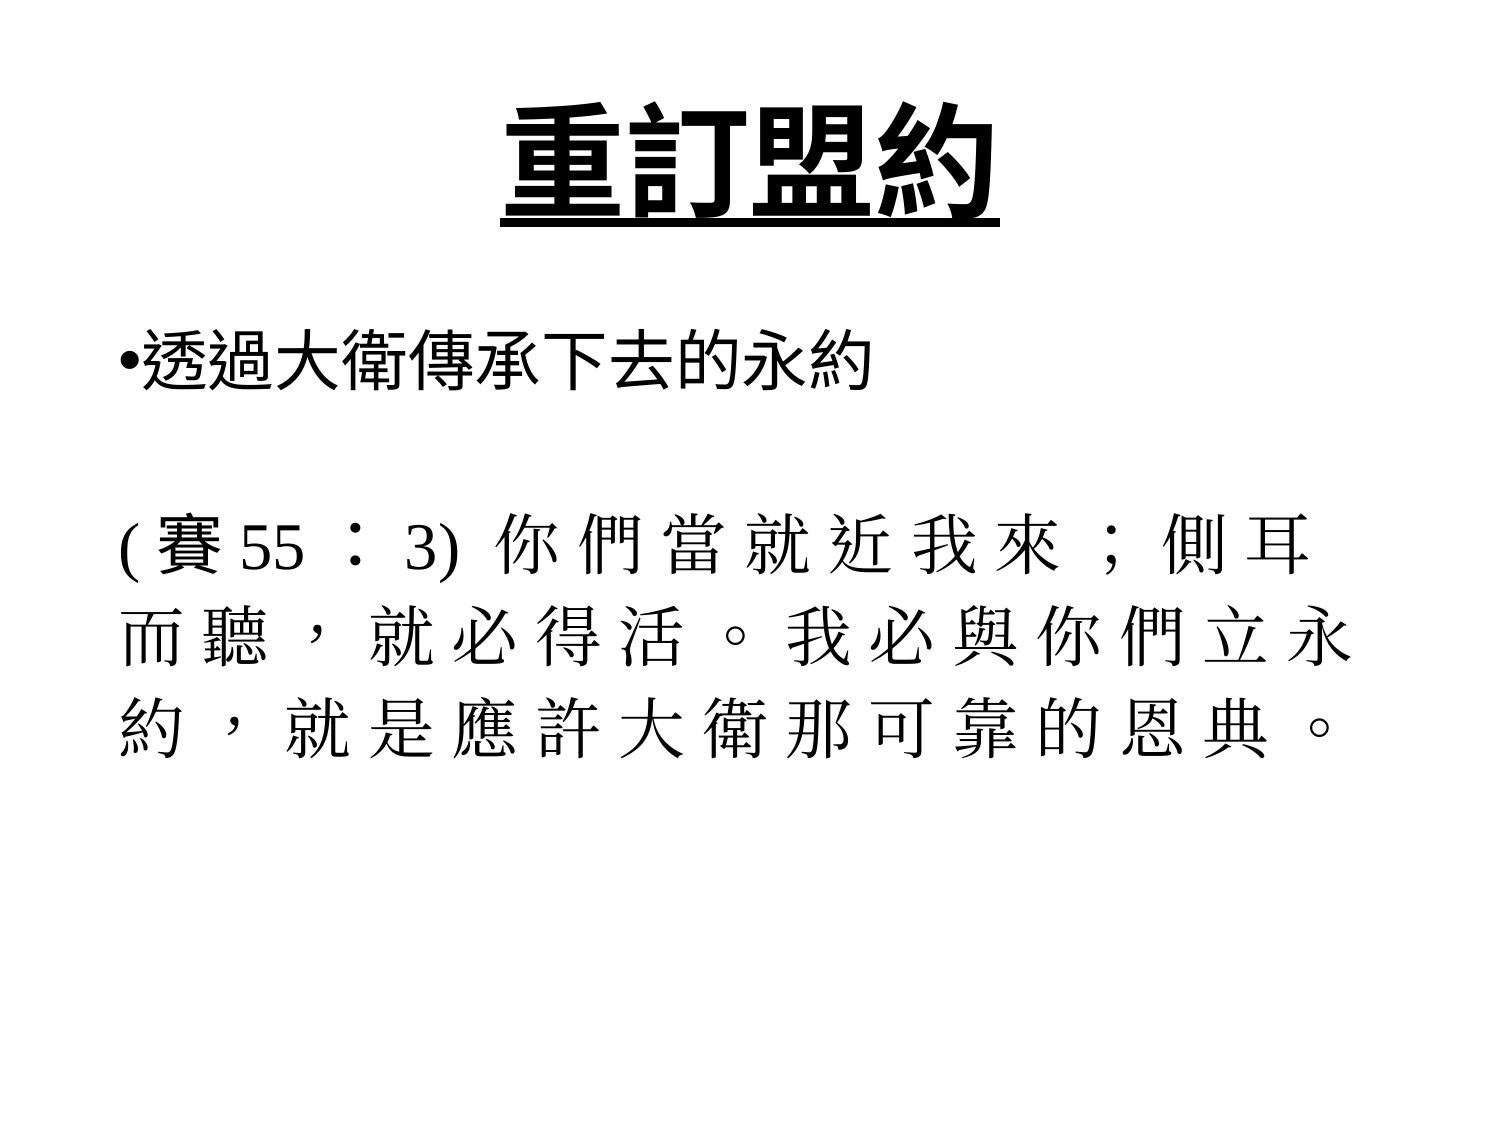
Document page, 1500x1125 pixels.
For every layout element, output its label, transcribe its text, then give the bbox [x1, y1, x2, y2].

list 透過大衛傳承下去的永約 (賽55：3) 你 們 當 就 近 我 來 ； 側 耳 而 聽 ， 就 必 得 活 。 我 必 與 你 們 立 永 約 ， 就 是 應 許 大 衛 那 可 靠 的 恩 典 。 [103, 299, 1397, 1014]
title 重訂盟約 [103, 59, 1397, 278]
